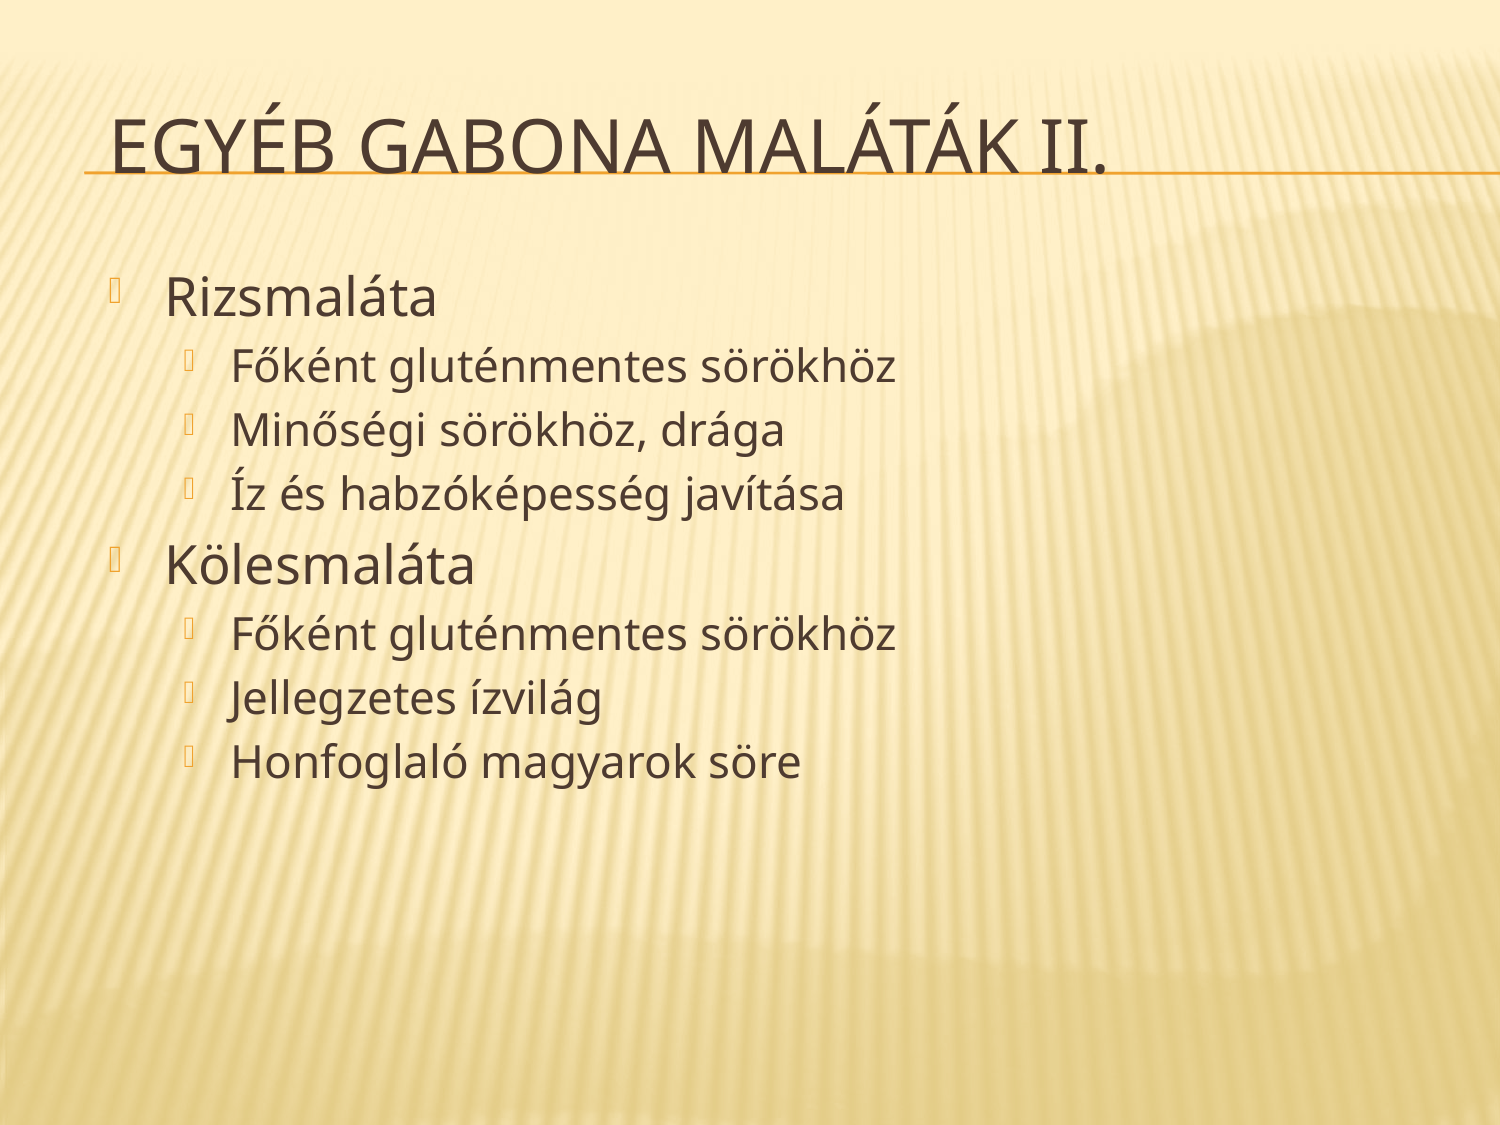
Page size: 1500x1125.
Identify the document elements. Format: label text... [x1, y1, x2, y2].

title Egyéb gabona maláták II. [93, 75, 1475, 213]
list Rizsmaláta Főként gluténmentes sörökhöz Minőségi sörökhöz, drága Íz és habzóképesség javítása Kölesmaláta Főként gluténmentes sörökhöz Jellegzetes ízvilág Honfoglaló magyarok söre [93, 254, 1475, 998]
